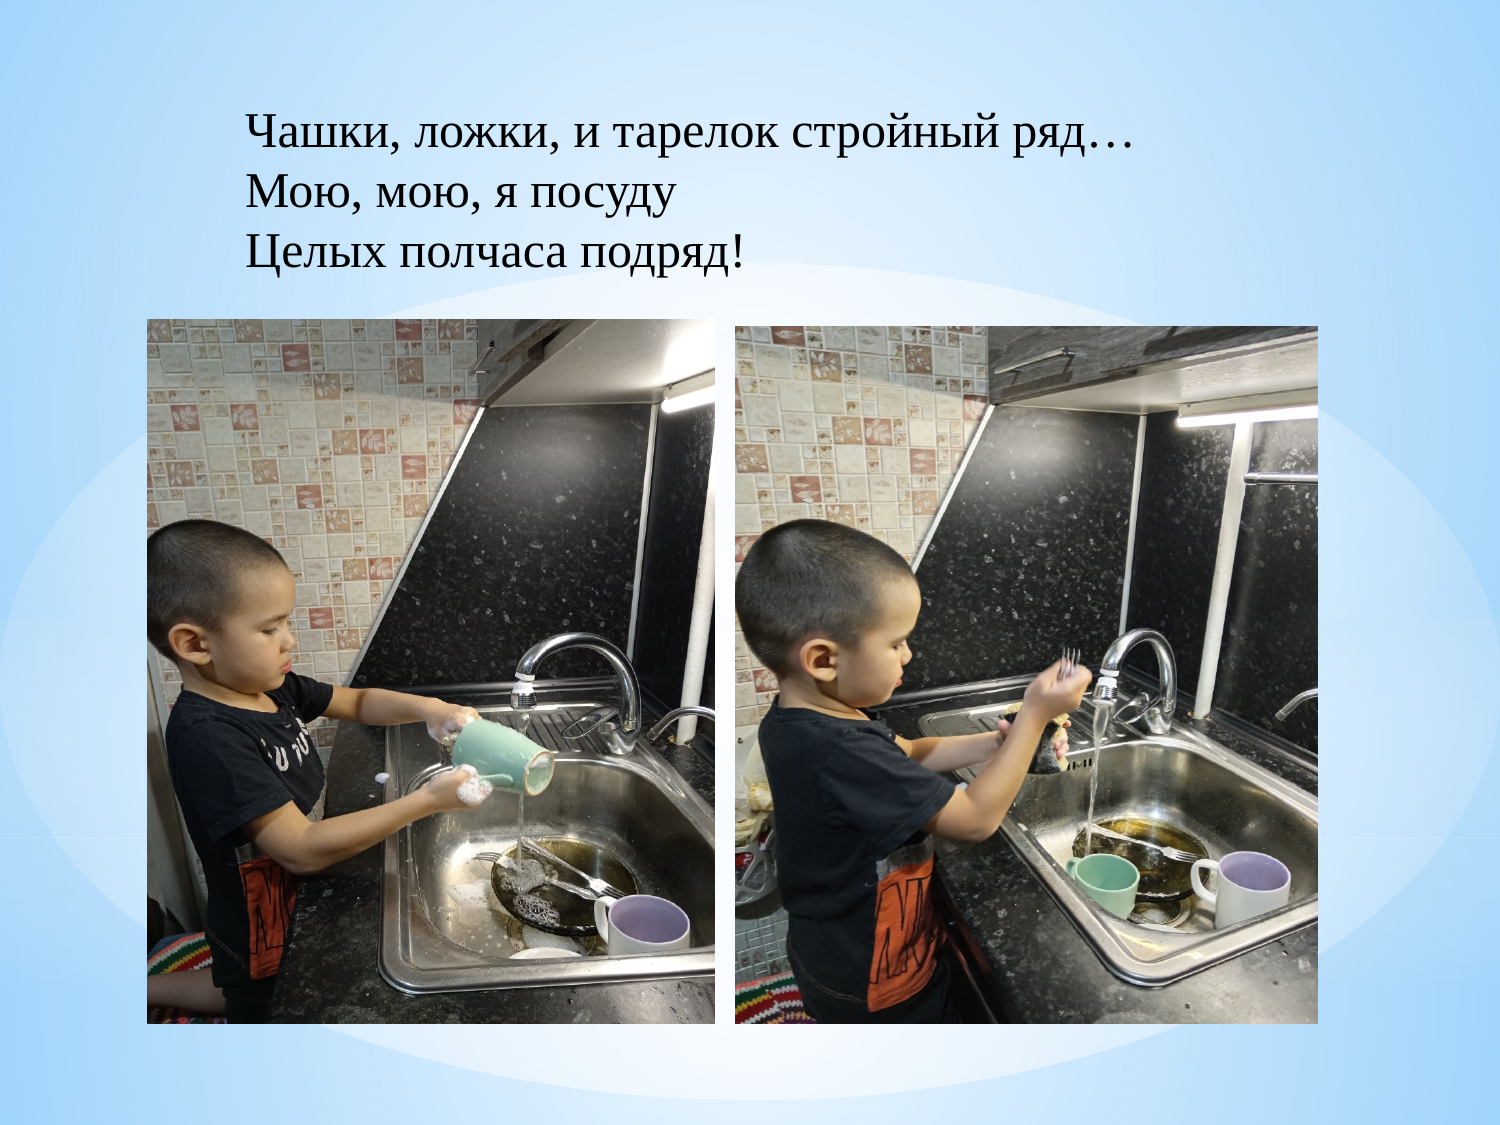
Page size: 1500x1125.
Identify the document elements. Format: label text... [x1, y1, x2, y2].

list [734, 326, 1319, 1024]
title Чашки, ложки, и тарелок стройный ряд… Мою, мою, я посуду Целых полчаса подряд! [230, 90, 1299, 278]
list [147, 319, 715, 1024]
